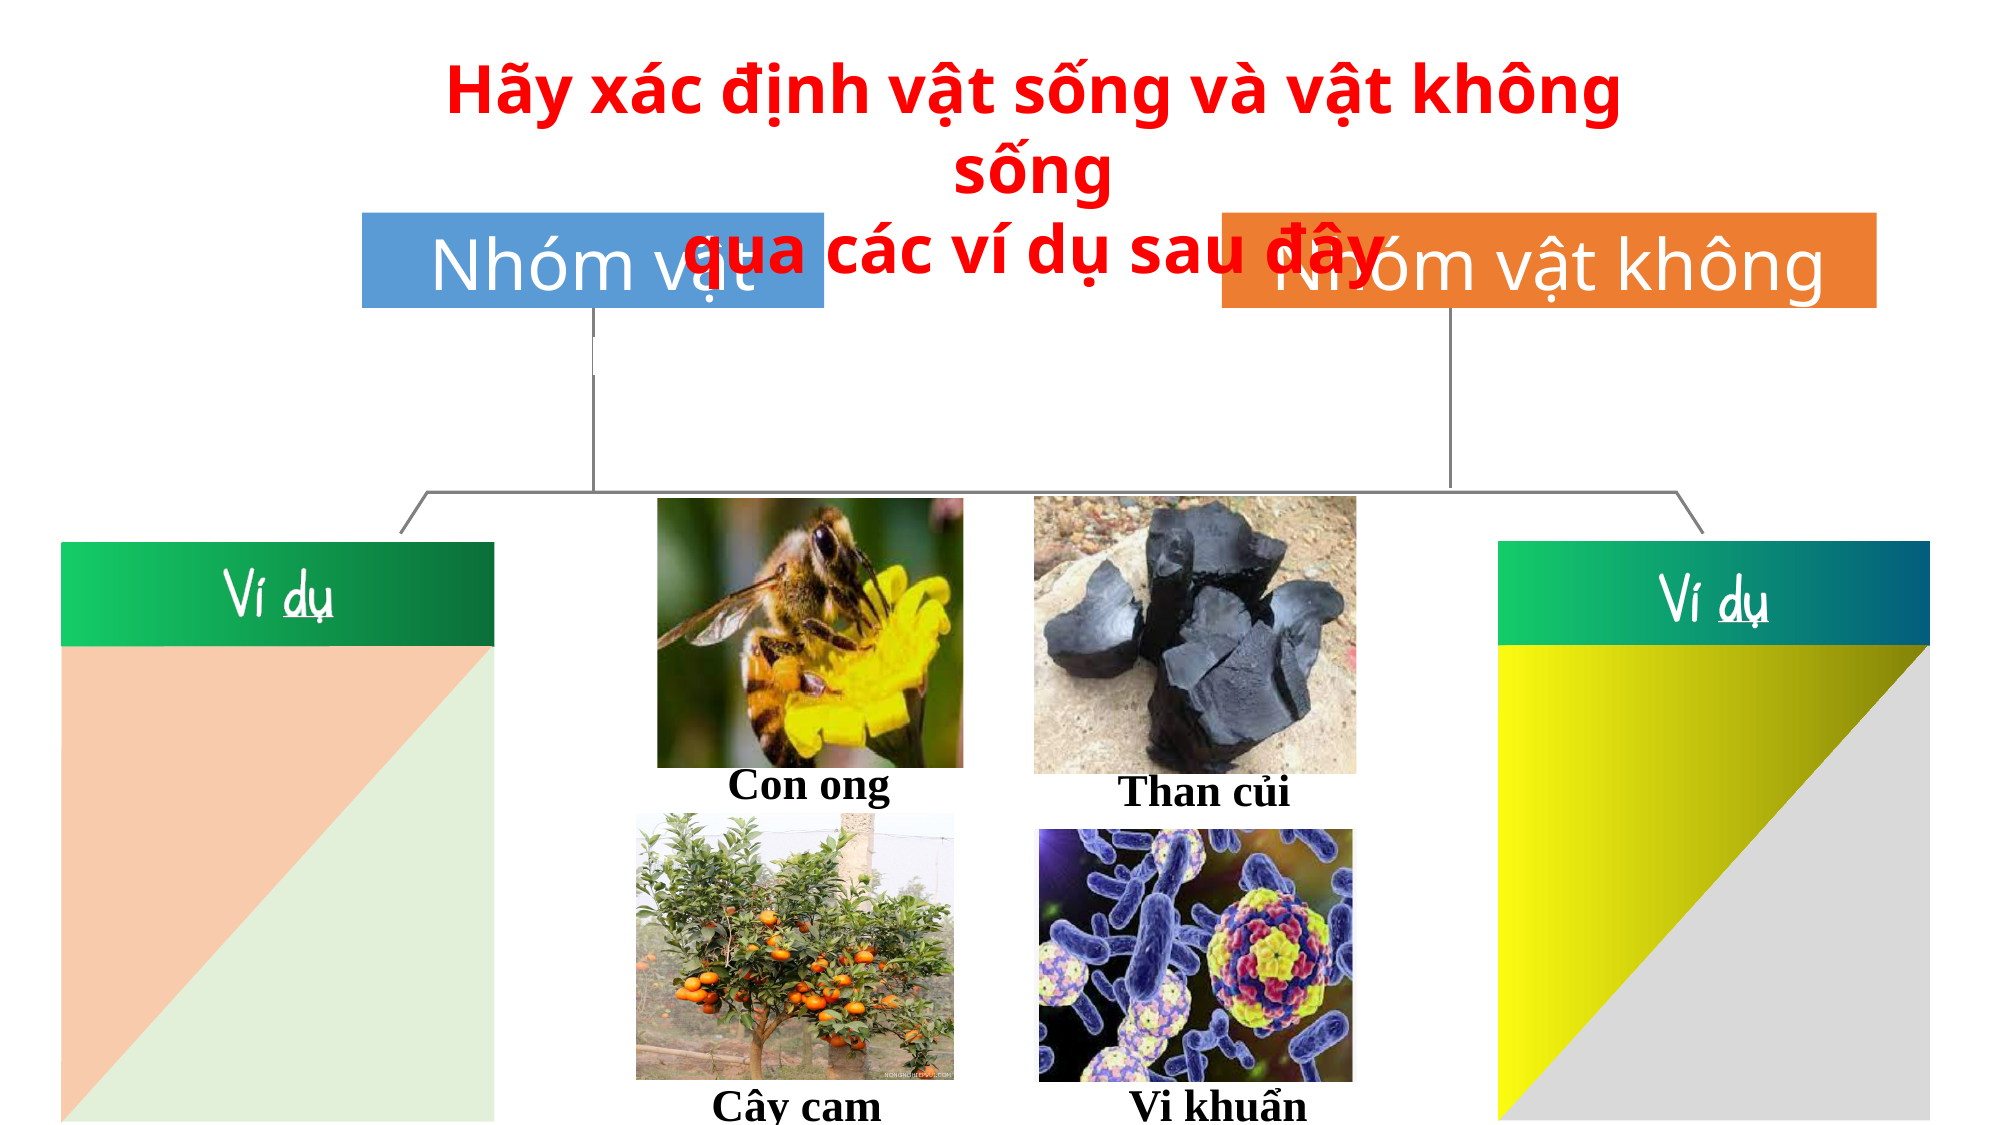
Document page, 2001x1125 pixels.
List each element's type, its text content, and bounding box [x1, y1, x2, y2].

text_box Than củi [1091, 775, 1314, 823]
picture [182, 536, 375, 678]
text_box Con ong [700, 768, 923, 813]
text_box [1497, 541, 1930, 1122]
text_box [362, 212, 1877, 534]
text_box Vi khuẩn [1113, 1087, 1330, 1125]
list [636, 813, 954, 1080]
text_box Hãy xác định vật sống và vật không sống qua các ví dụ sau đây [393, 36, 1675, 212]
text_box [1034, 823, 1357, 1087]
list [657, 498, 964, 768]
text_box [1034, 496, 1357, 775]
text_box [61, 542, 495, 1123]
text_box Cây cam [685, 1080, 908, 1125]
picture [1618, 541, 1811, 683]
